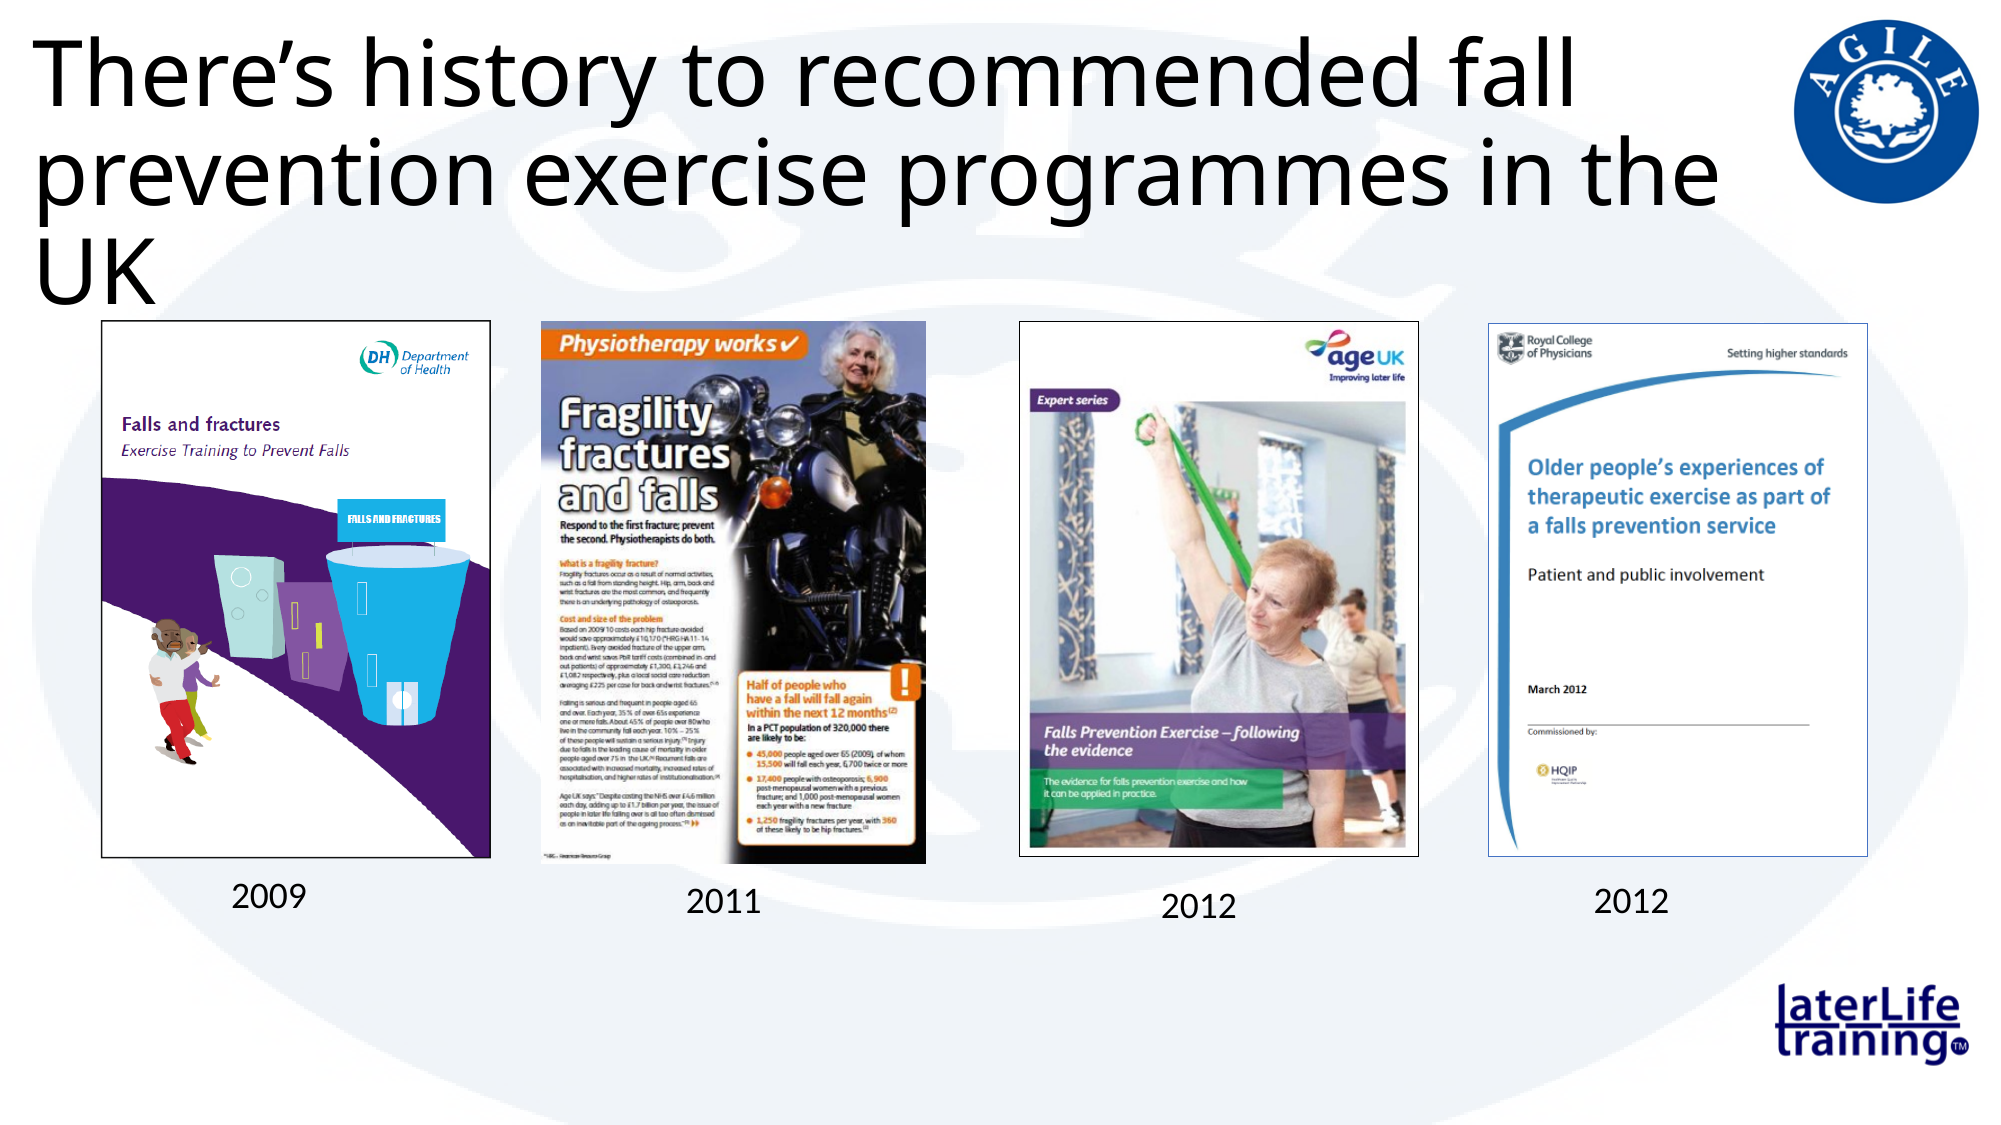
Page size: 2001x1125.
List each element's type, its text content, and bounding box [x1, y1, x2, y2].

picture [1488, 323, 1868, 857]
title There’s history to recommended fall prevention exercise programmes in the UK [17, 67, 1743, 285]
picture [1019, 321, 1419, 857]
picture [1791, 16, 1982, 207]
picture [541, 321, 926, 864]
text_box 2009 [216, 863, 472, 924]
text_box 2011 [671, 868, 926, 928]
picture [102, 321, 490, 857]
text_box 2012 [1146, 873, 1401, 934]
text_box 2012 [1578, 868, 1834, 928]
picture [1768, 950, 1976, 1125]
